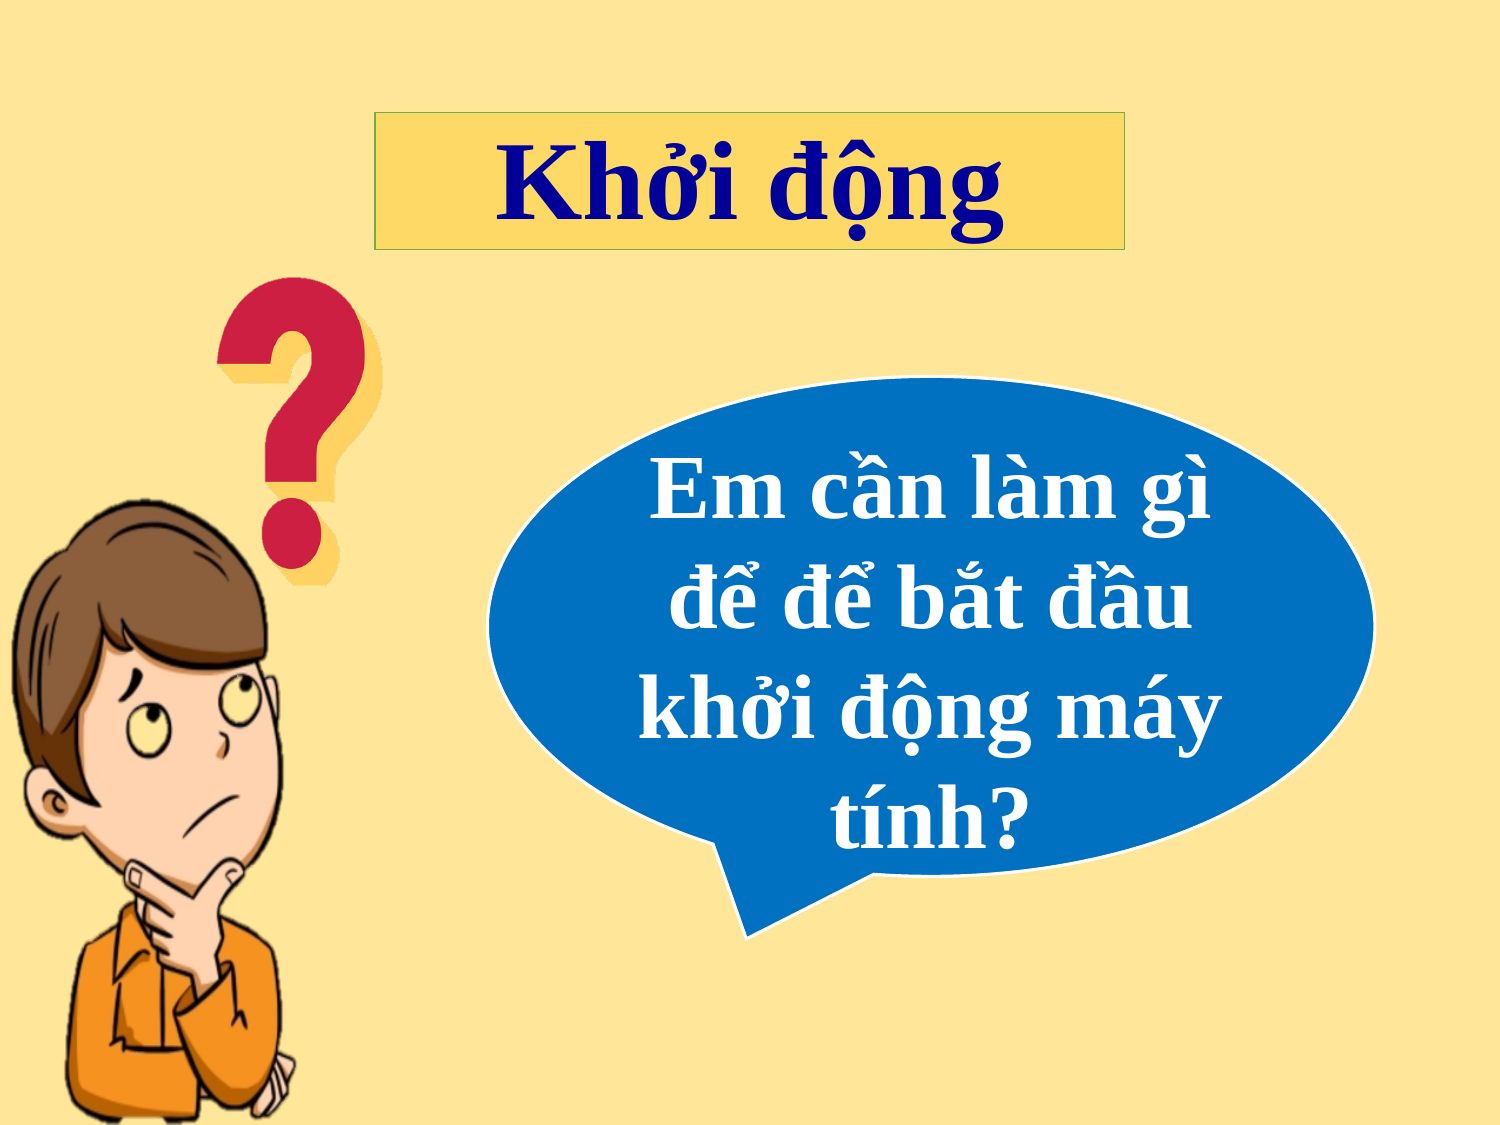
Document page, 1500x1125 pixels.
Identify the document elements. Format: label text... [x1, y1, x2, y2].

title Khởi động [374, 112, 1125, 250]
picture [0, 263, 655, 1125]
text_box Em cần làm gì để để bắt đầu khởi động máy tính? [655, 374, 1377, 942]
